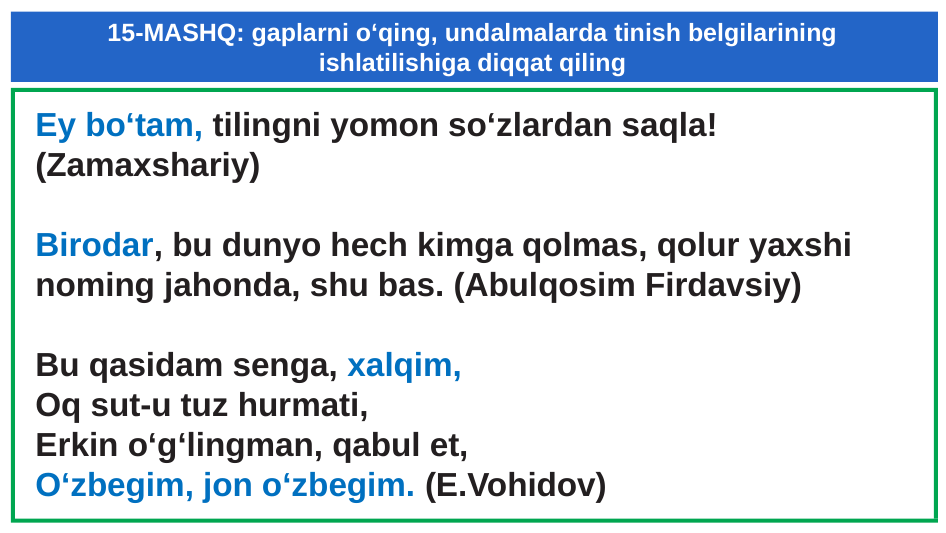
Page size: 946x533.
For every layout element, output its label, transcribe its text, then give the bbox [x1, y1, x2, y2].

title 15-MASHQ: gaplarni o‘qing, undalmalarda tinish belgilarining ishlatilishiga diqqat qiling [49, 16, 897, 78]
list Ey bo‘tam, tilingni yomon so‘zlardan saqla! (Zamaxshariy) Birodar, bu dunyo hech kimga qolmas, qolur yaxshi noming jahonda, shu bas. (Abulqosim Firdavsiy) Bu qasidam senga, xalqim, Oq sut-u tuz hurmati, Erkin o‘g‘lingman, qabul et, O‘zbegim, jon o‘zbegim. (E.Vohidov) [35, 103, 911, 508]
